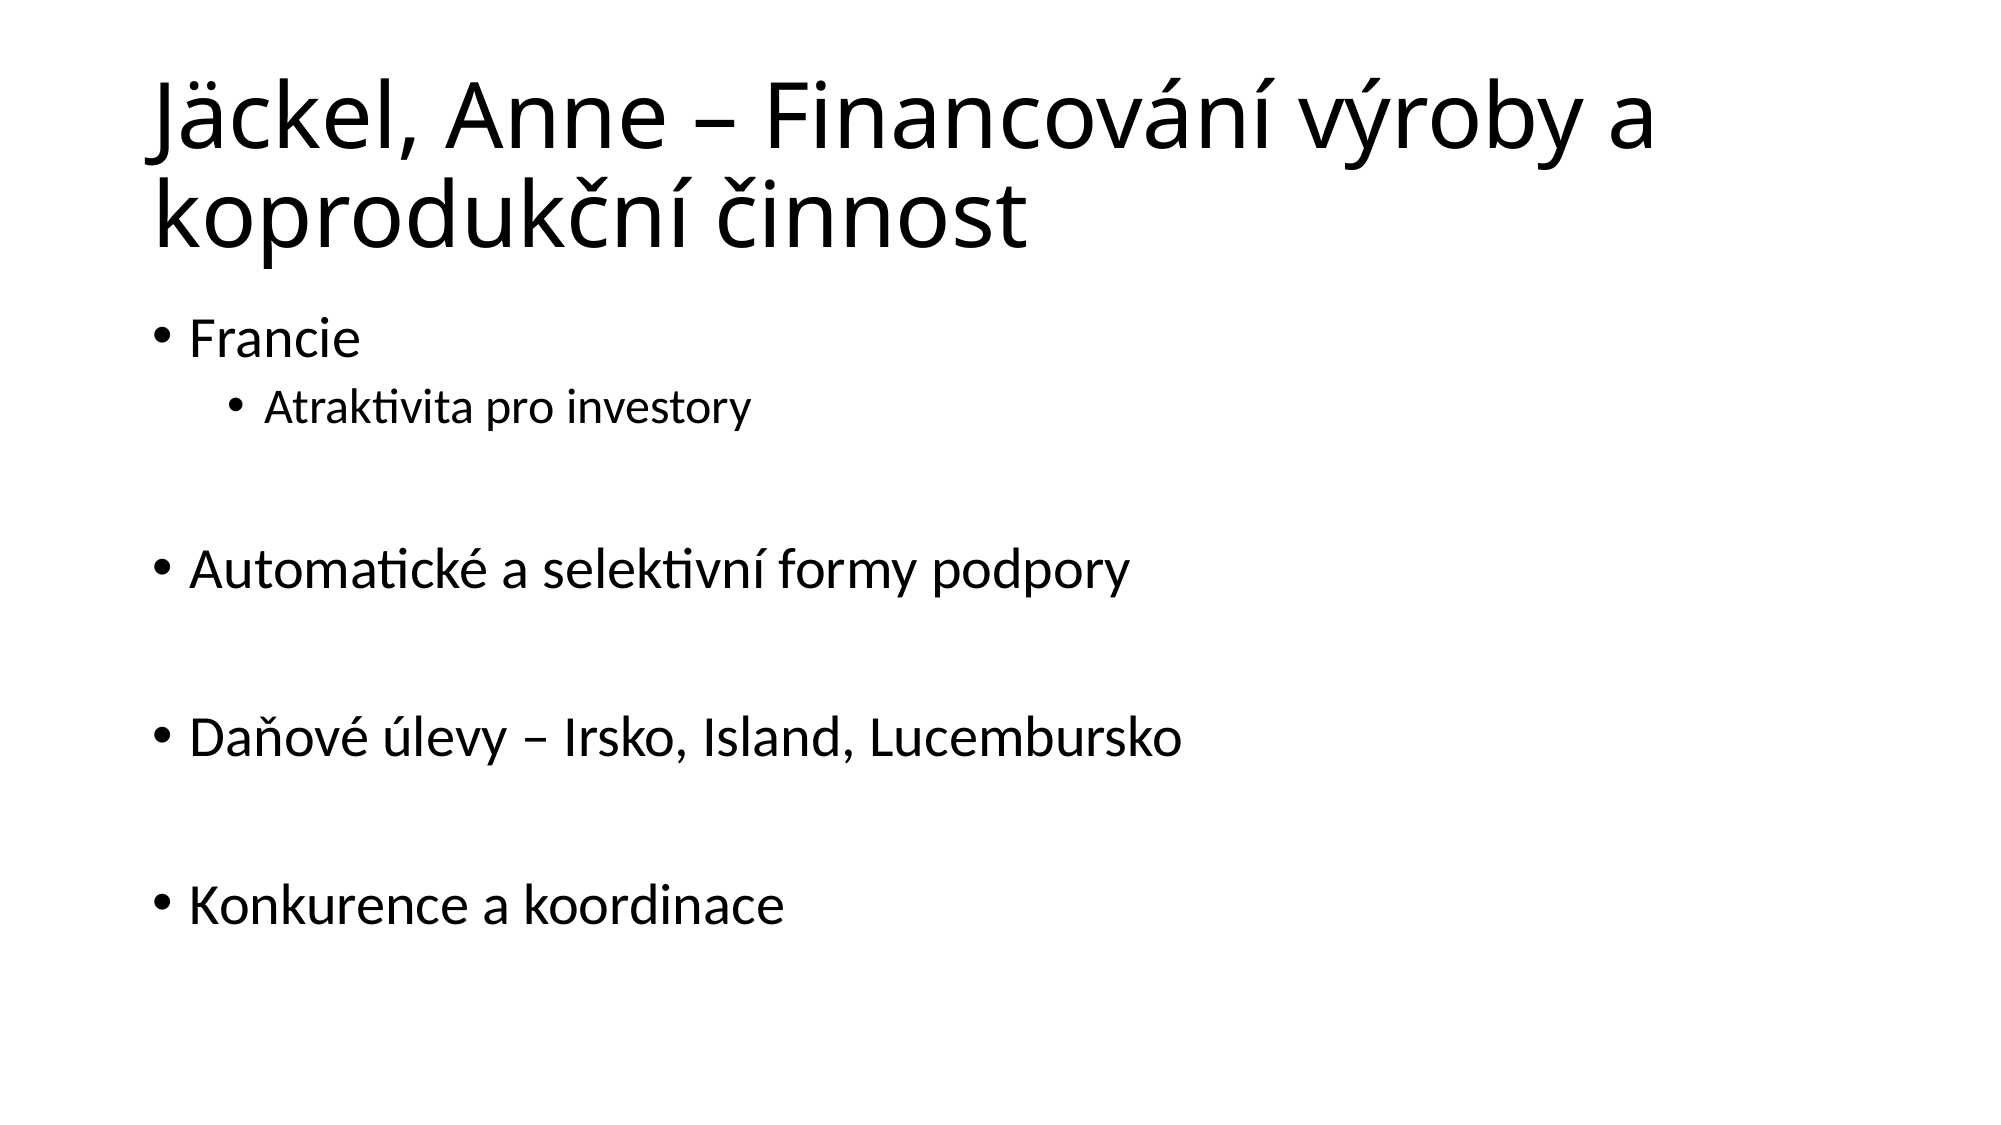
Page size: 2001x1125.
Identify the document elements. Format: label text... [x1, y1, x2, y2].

list Francie Atraktivita pro investory Automatické a selektivní formy podpory Daňové úlevy – Irsko, Island, Lucembursko Konkurence a koordinace [137, 299, 1863, 1014]
title Jäckel, Anne – Financování výroby a koprodukční činnost [137, 59, 1863, 278]
